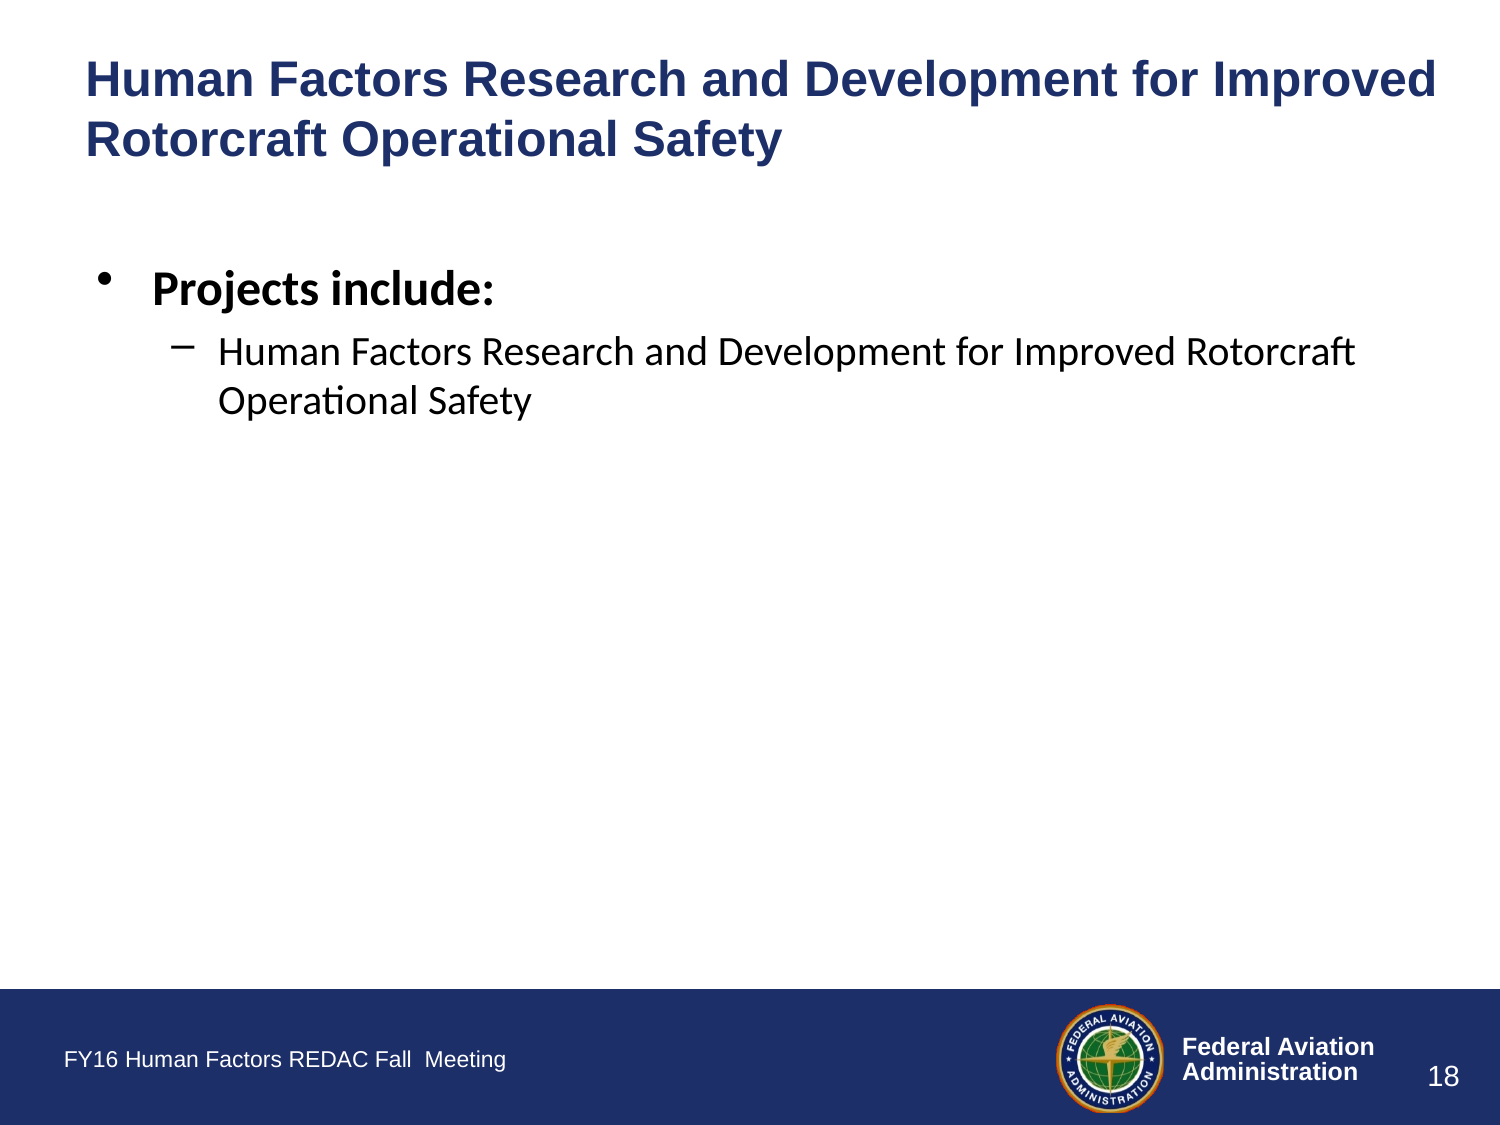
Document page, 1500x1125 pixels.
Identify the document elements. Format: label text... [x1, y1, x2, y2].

picture [1055, 1004, 1164, 1113]
slide_number 18 [1125, 1050, 1475, 1104]
text_box FY16 Human Factors REDAC Fall Meeting [48, 1037, 522, 1080]
list Projects include: Human Factors Research and Development for Improved Rotorcraft Operational Safety [81, 247, 1402, 968]
title Human Factors Research and Development for Improved Rotorcraft Operational Safety [70, 56, 1461, 157]
